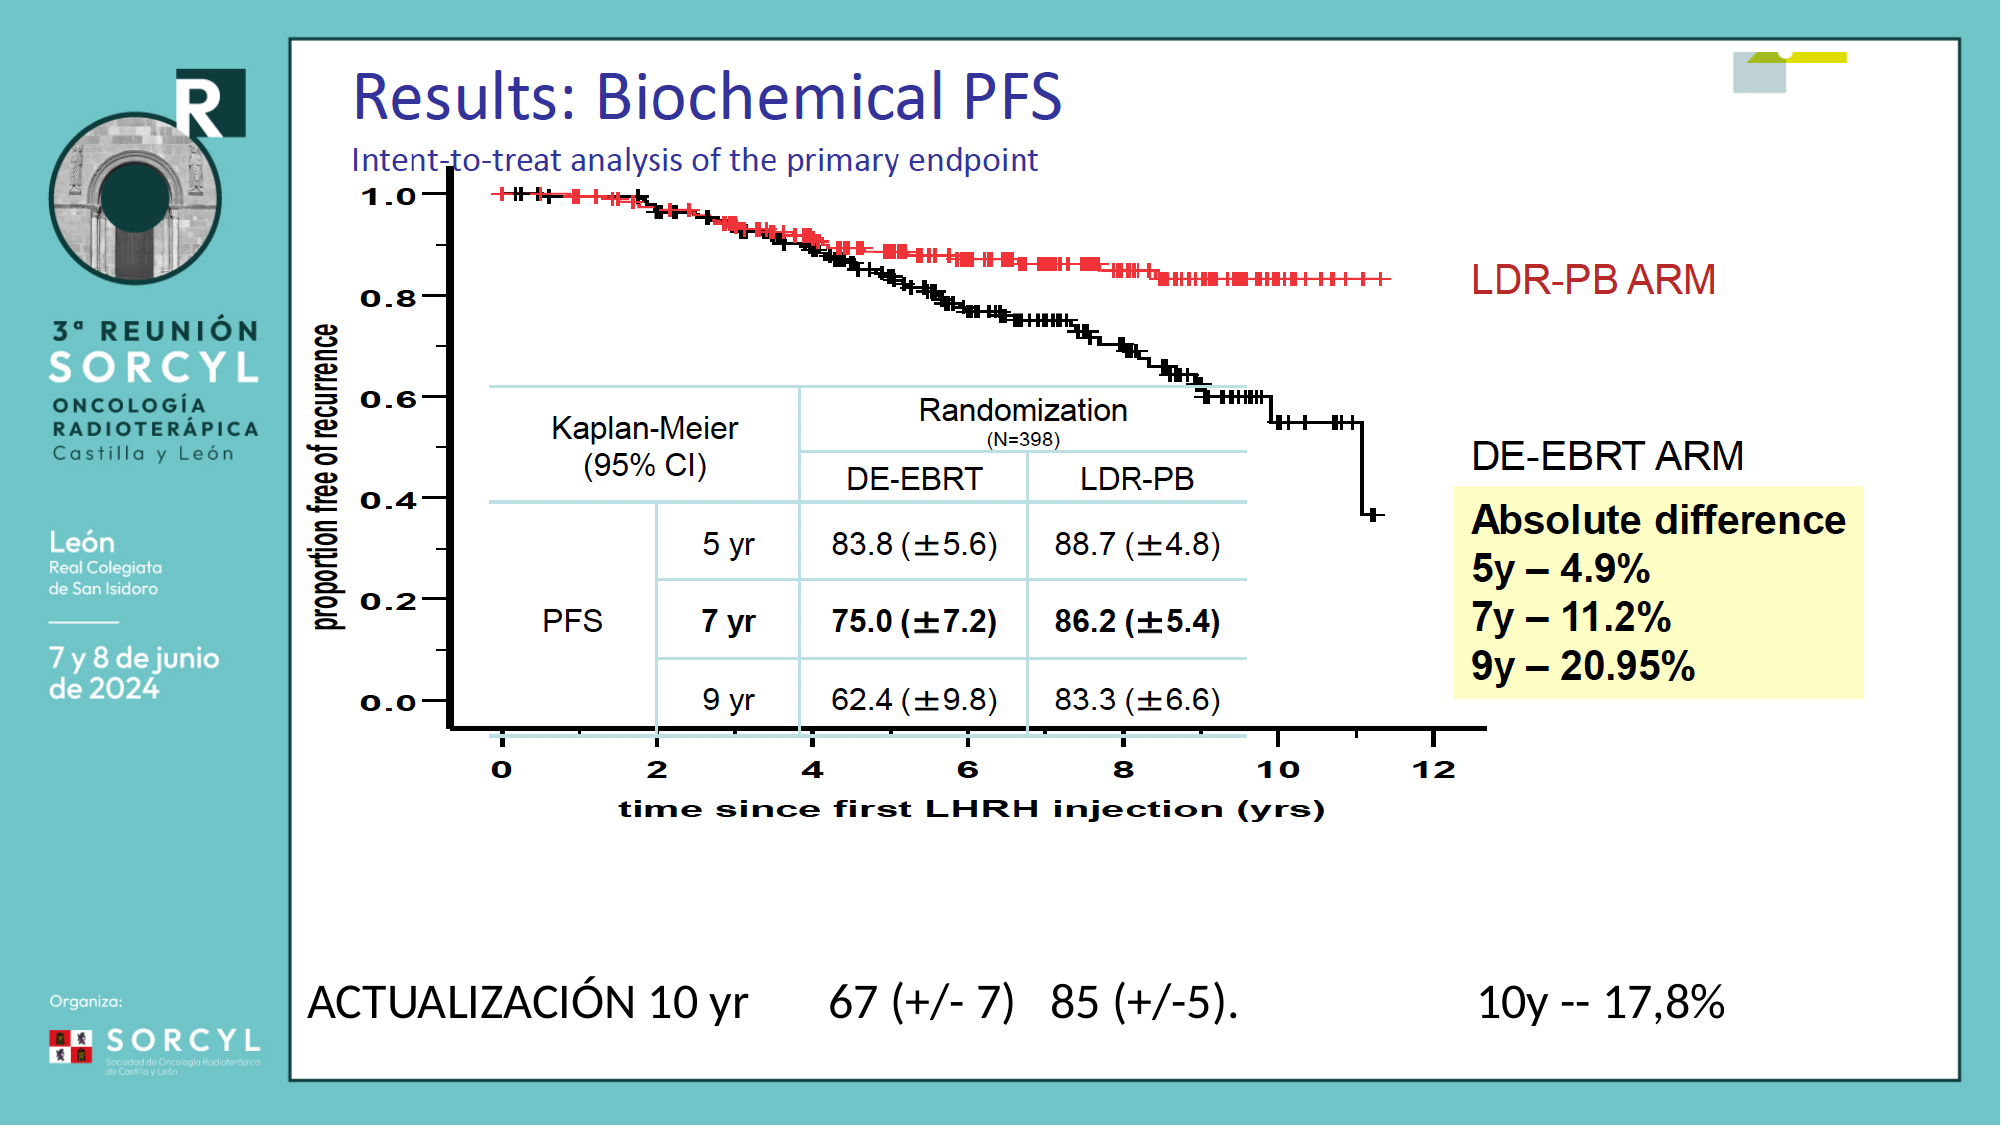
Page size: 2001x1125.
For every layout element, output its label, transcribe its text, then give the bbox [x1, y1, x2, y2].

text_box ACTUALIZACIÓN 10 yr 67 (+/- 7) 85 (+/-5). 10y -- 17,8% [292, 961, 1937, 1037]
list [292, 52, 1863, 838]
picture [0, 0, 2001, 1125]
